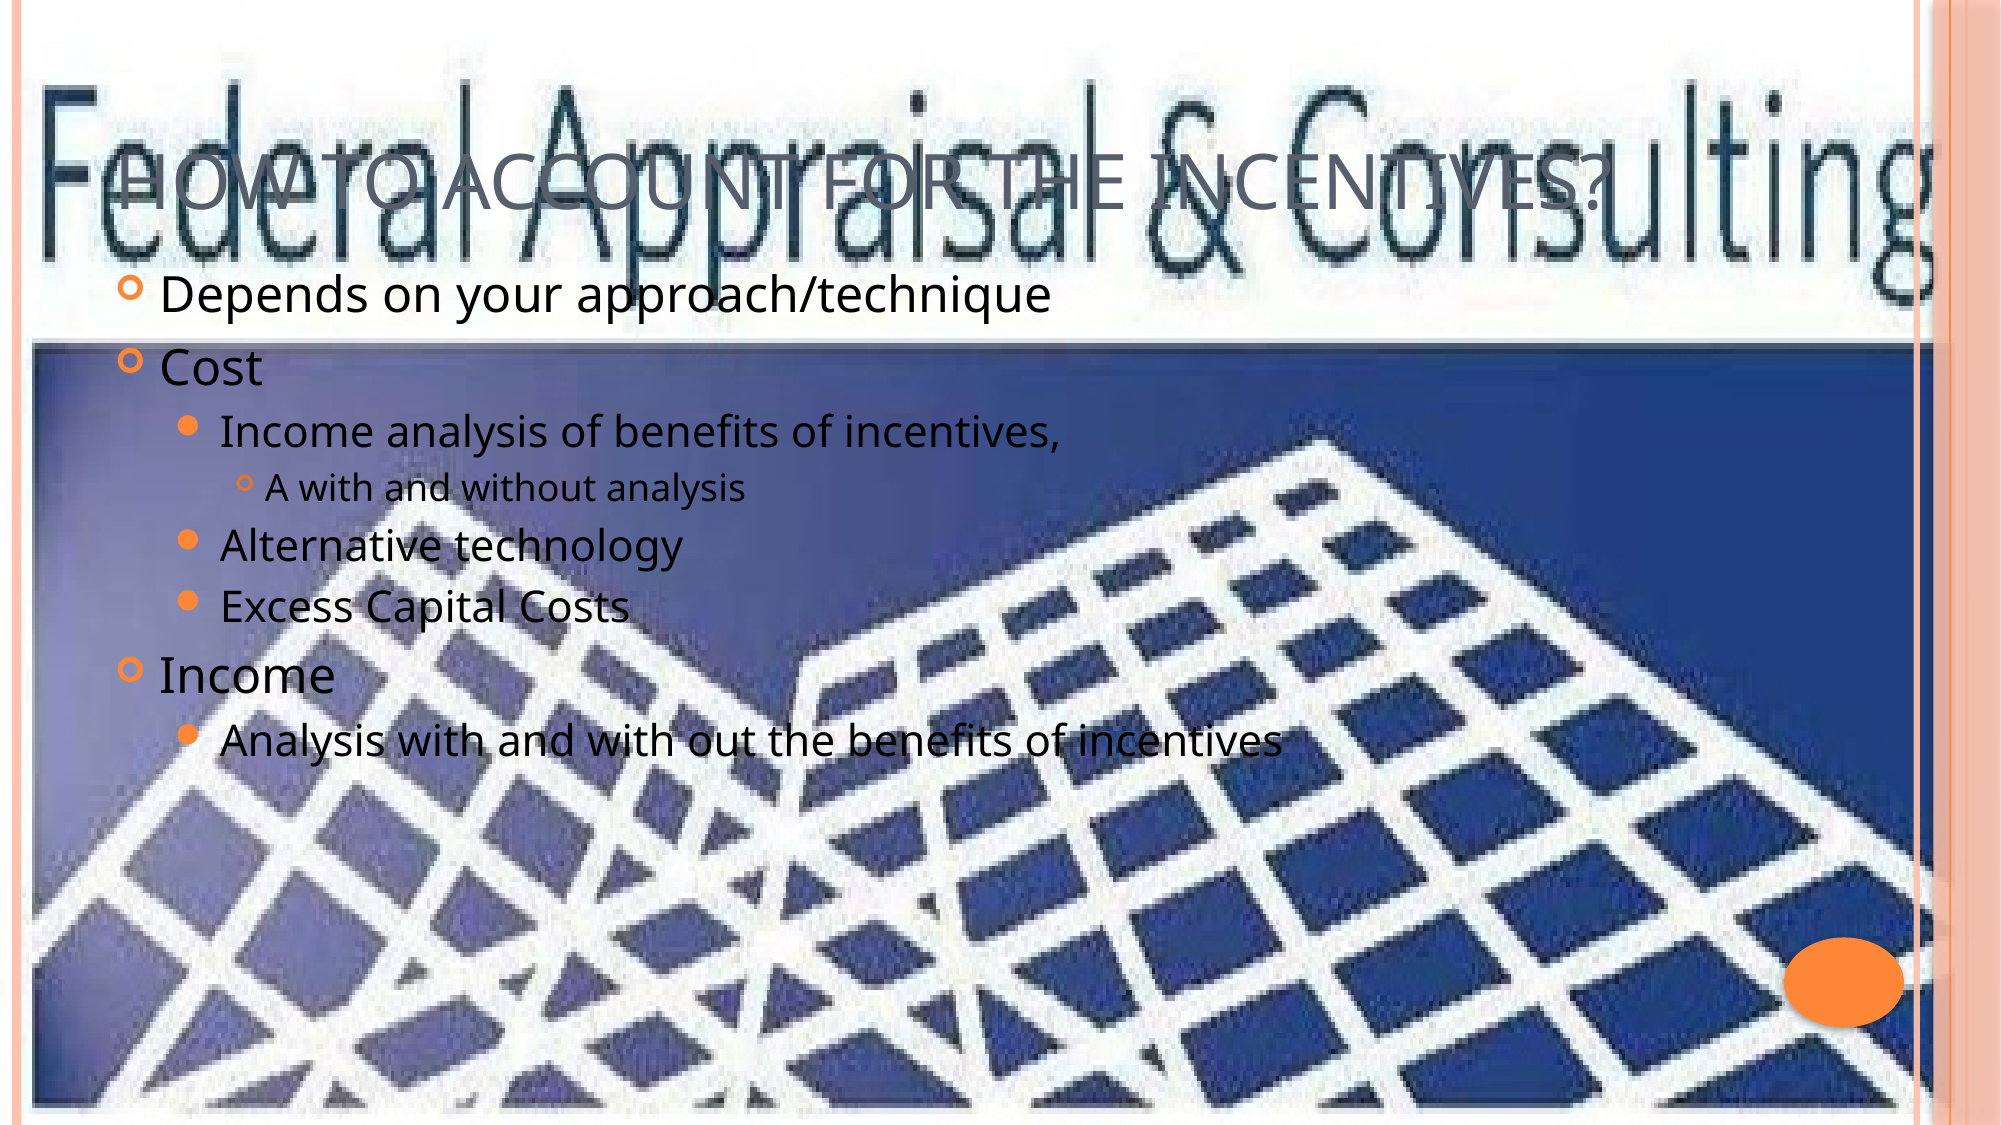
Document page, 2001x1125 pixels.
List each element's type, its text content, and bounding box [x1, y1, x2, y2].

picture [1920, 0, 1933, 1125]
list Depends on your approach/technique Cost Income analysis of benefits of incentives, A with and without analysis Alternative technology Excess Capital Costs Income Analysis with and with out the benefits of incentives [99, 255, 1900, 1010]
picture [0, 0, 12, 1125]
picture [22, 0, 1913, 1125]
title How to account for the incentives? [99, 45, 1734, 233]
